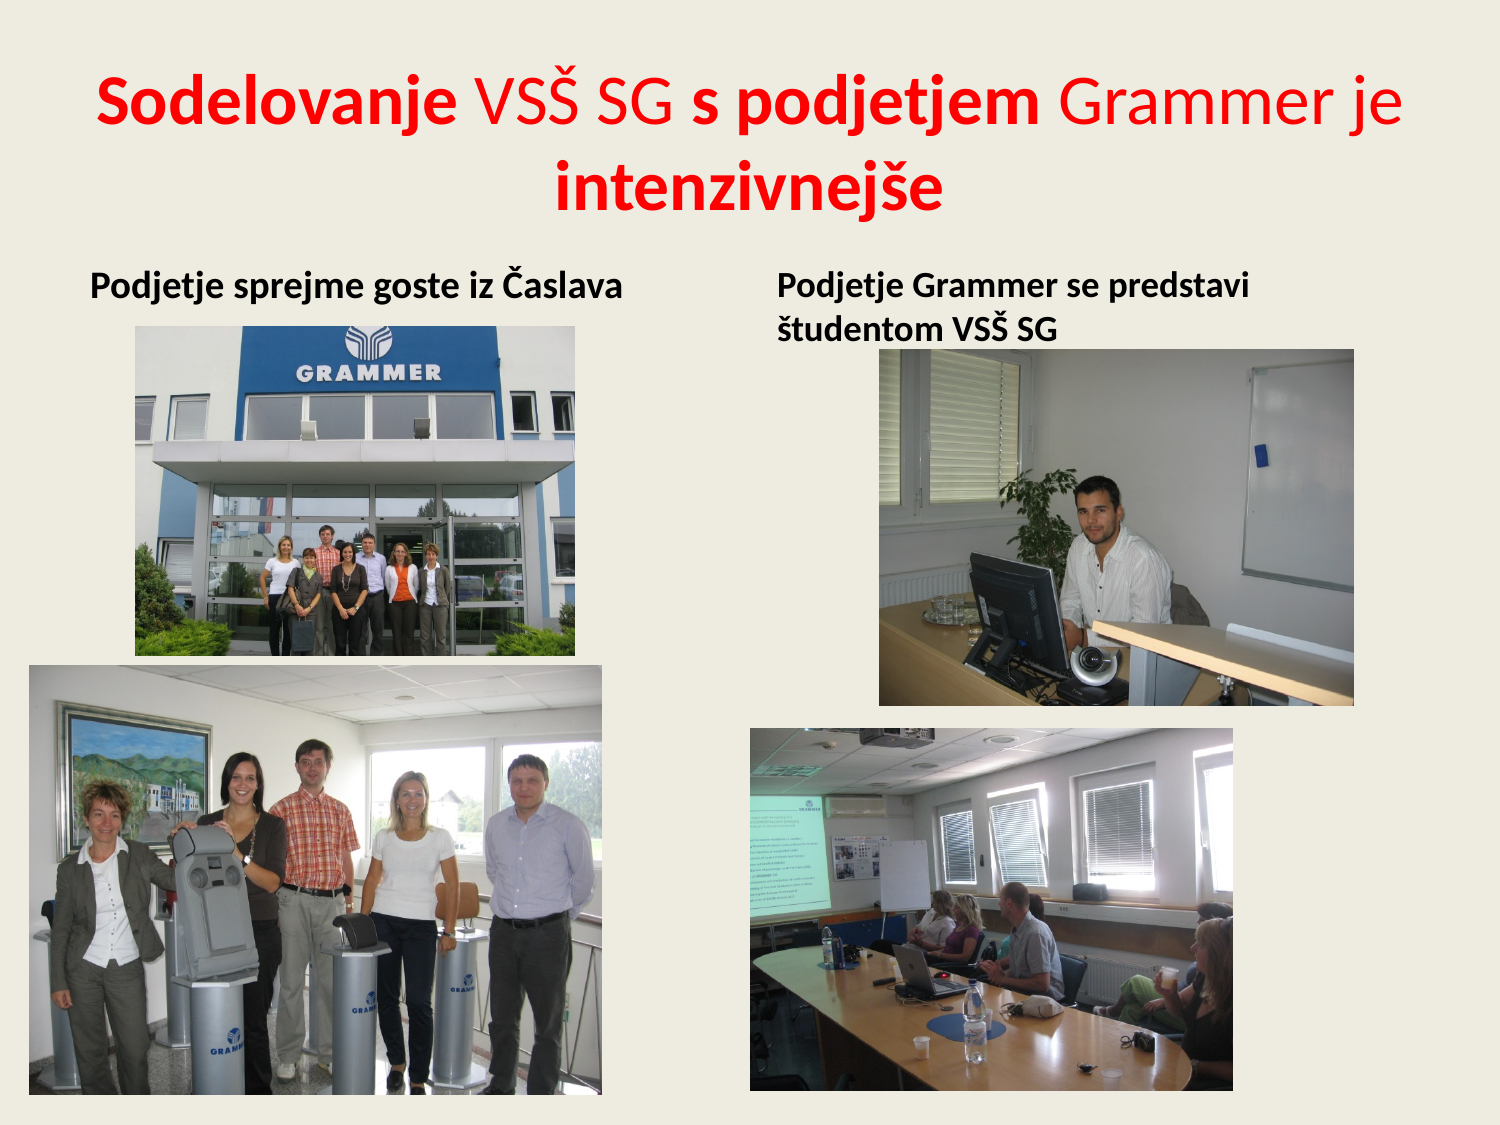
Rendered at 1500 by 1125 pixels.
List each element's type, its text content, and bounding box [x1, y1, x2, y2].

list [879, 349, 1355, 706]
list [135, 325, 575, 656]
picture [749, 728, 1234, 1092]
list Podjetje Grammer se predstavi študentom VSŠ SG [761, 251, 1425, 357]
picture [29, 665, 602, 1096]
list Podjetje sprejme goste iz Časlava [75, 251, 738, 315]
title Sodelovanje VSŠ SG s podjetjem Grammer je intenzivnejše [75, 45, 1425, 233]
